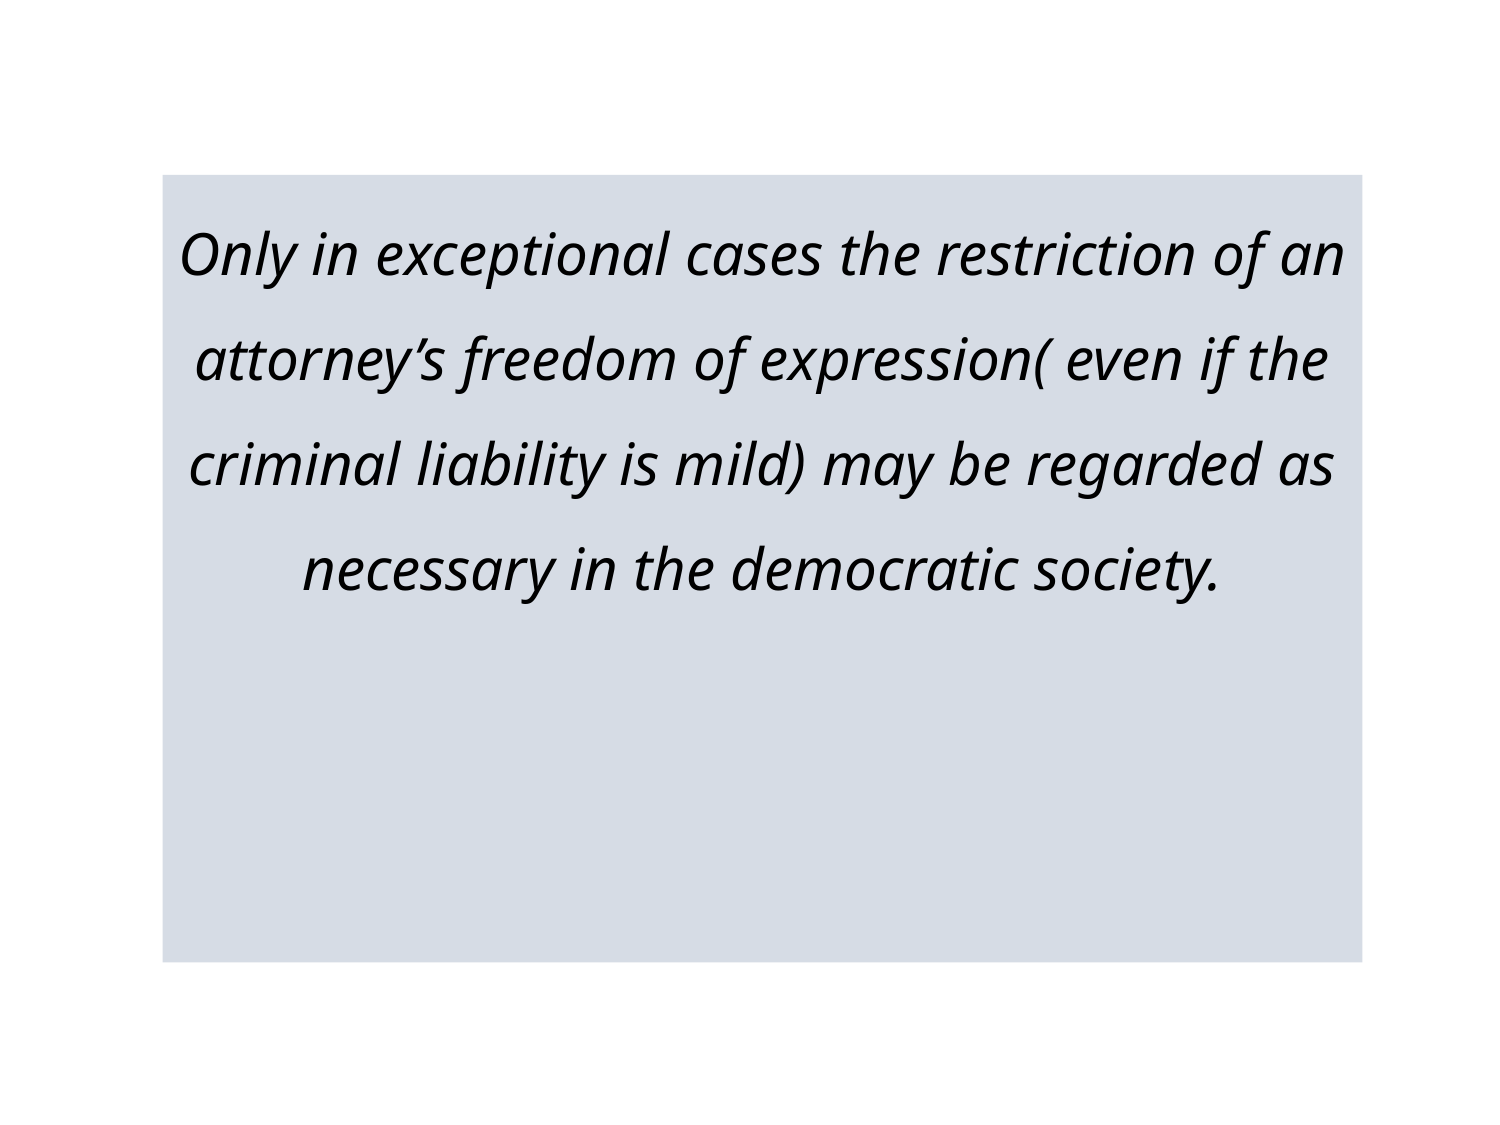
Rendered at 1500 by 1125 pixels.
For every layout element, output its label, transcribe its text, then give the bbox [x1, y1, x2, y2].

list Only in exceptional cases the restriction of an attorney’s freedom of expression( even if the criminal liability is mild) may be regarded as necessary in the democratic society. [162, 174, 1363, 963]
